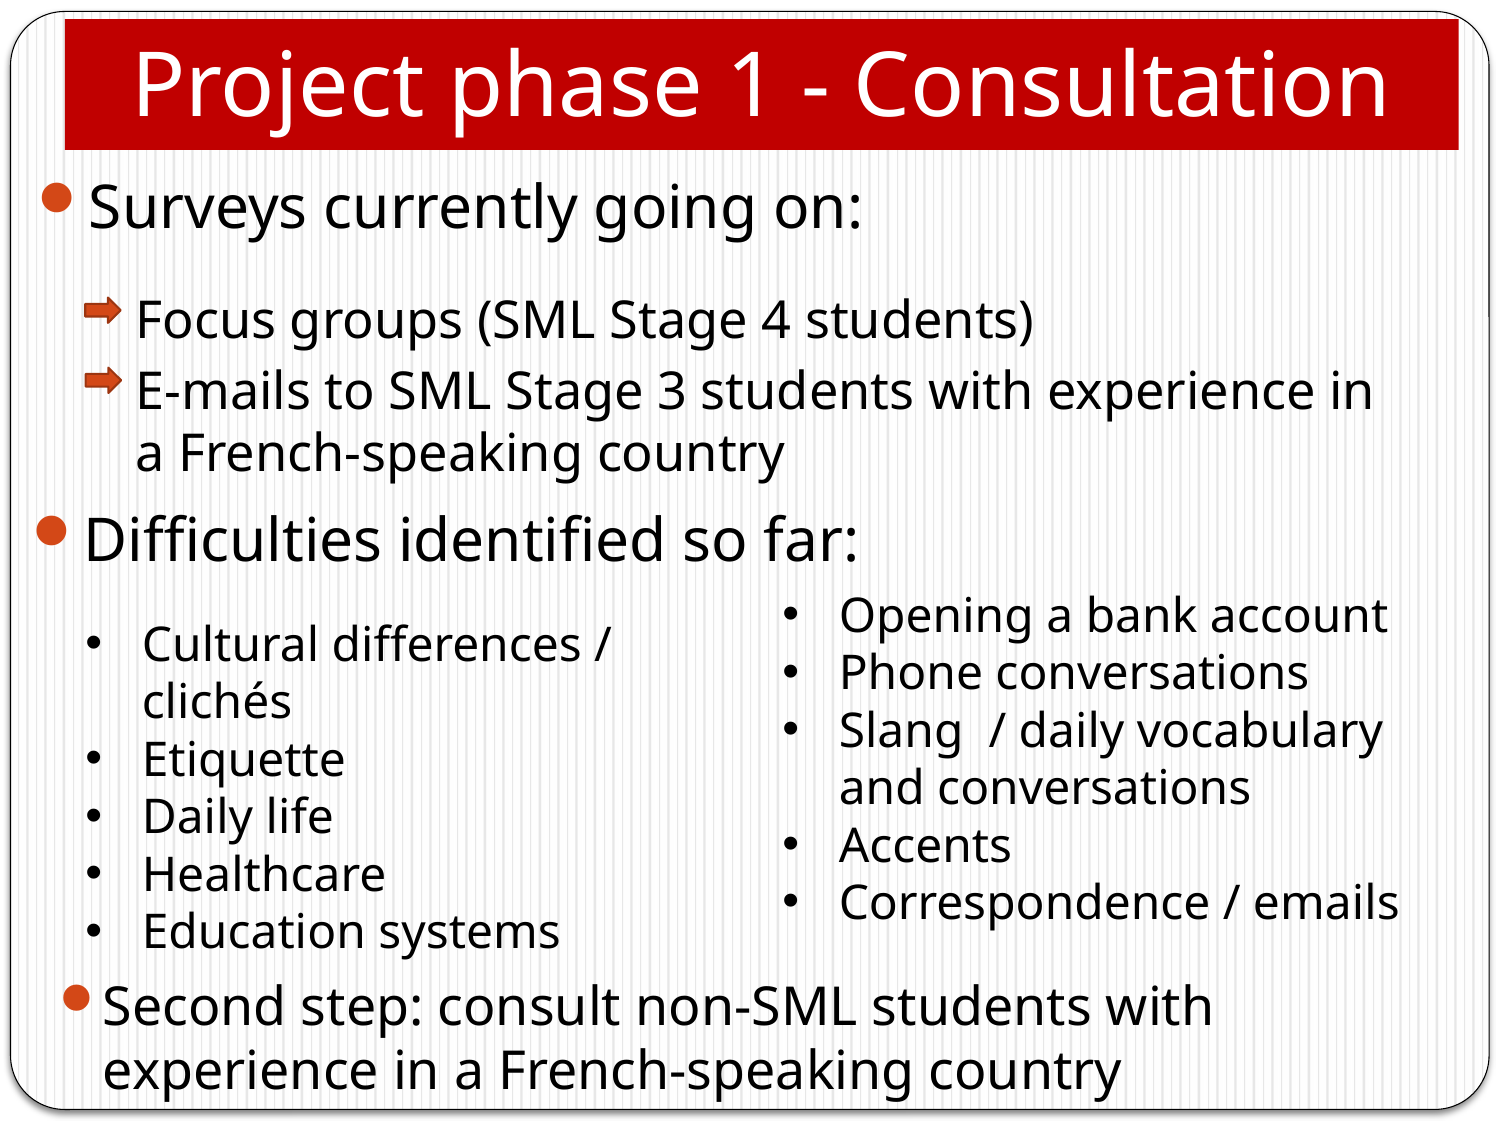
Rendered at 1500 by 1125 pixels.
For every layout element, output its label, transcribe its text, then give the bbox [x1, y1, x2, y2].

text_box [85, 278, 1429, 492]
title Project phase 1 - Consultation [64, 19, 1459, 150]
text_box Second step: consult non-SML students with experience in a French-speaking country [44, 964, 1429, 1109]
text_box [17, 493, 1459, 941]
list Surveys currently going on: [22, 160, 1407, 256]
